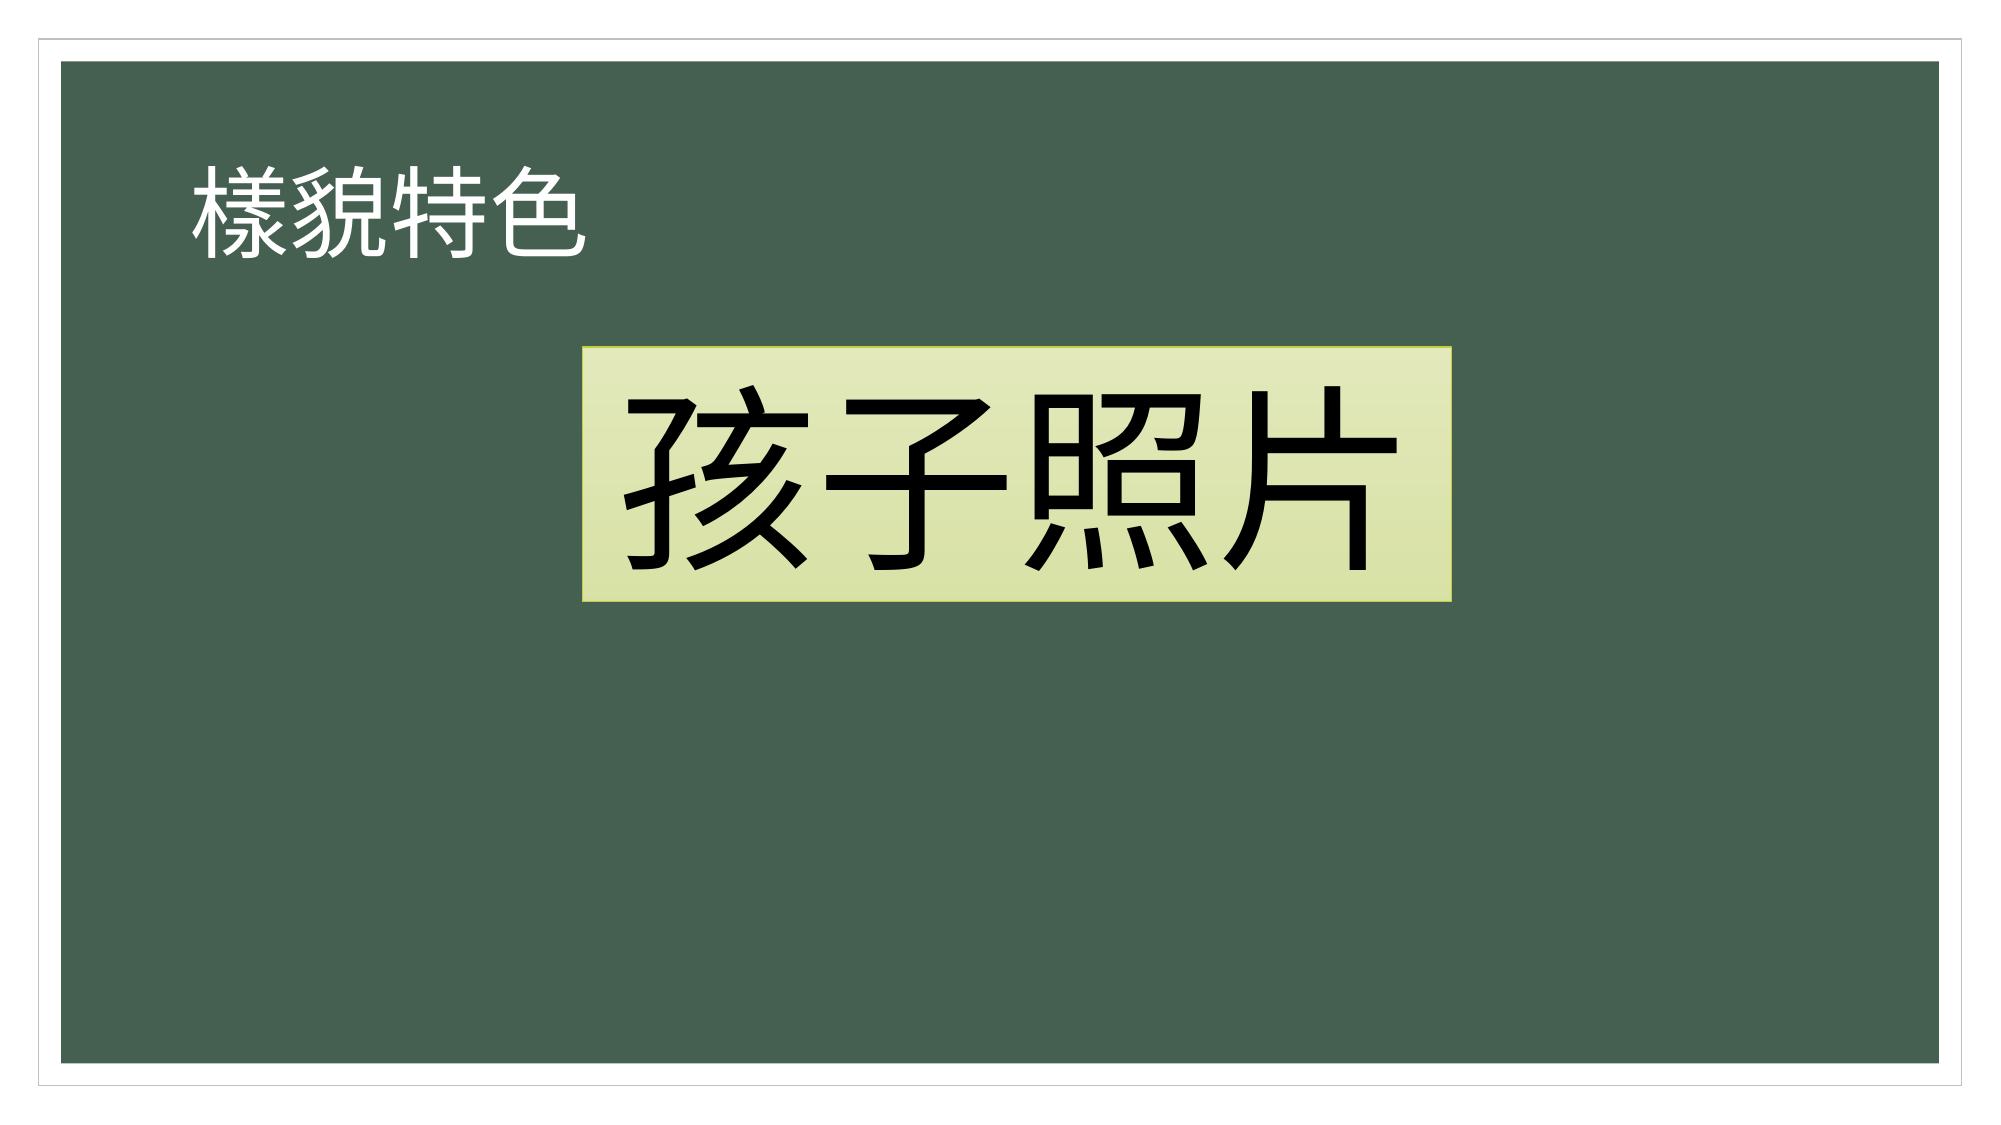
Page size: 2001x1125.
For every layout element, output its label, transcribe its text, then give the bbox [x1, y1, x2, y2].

title 樣貌特色 [174, 105, 1825, 331]
text_box 孩子照片 [582, 346, 1452, 602]
